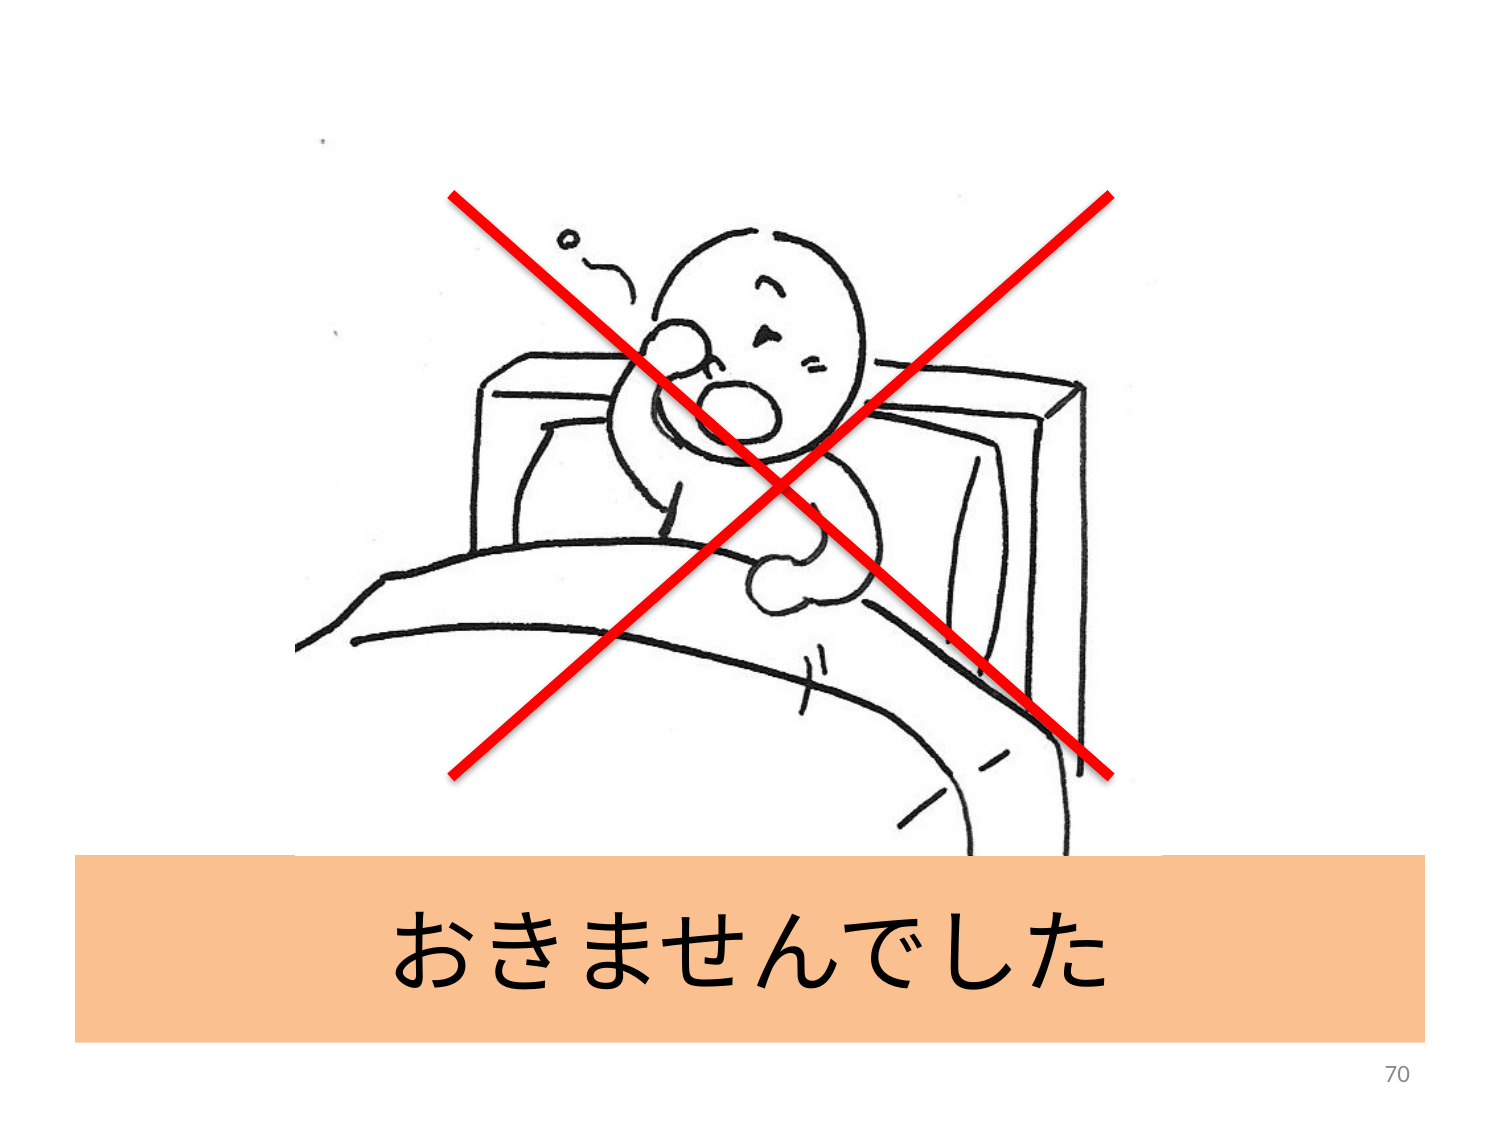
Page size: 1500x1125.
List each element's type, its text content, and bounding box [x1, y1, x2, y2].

picture [295, 58, 1163, 856]
title おきませんでした [75, 855, 1425, 1043]
slide_number 70 [1074, 1042, 1425, 1103]
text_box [450, 193, 1112, 778]
